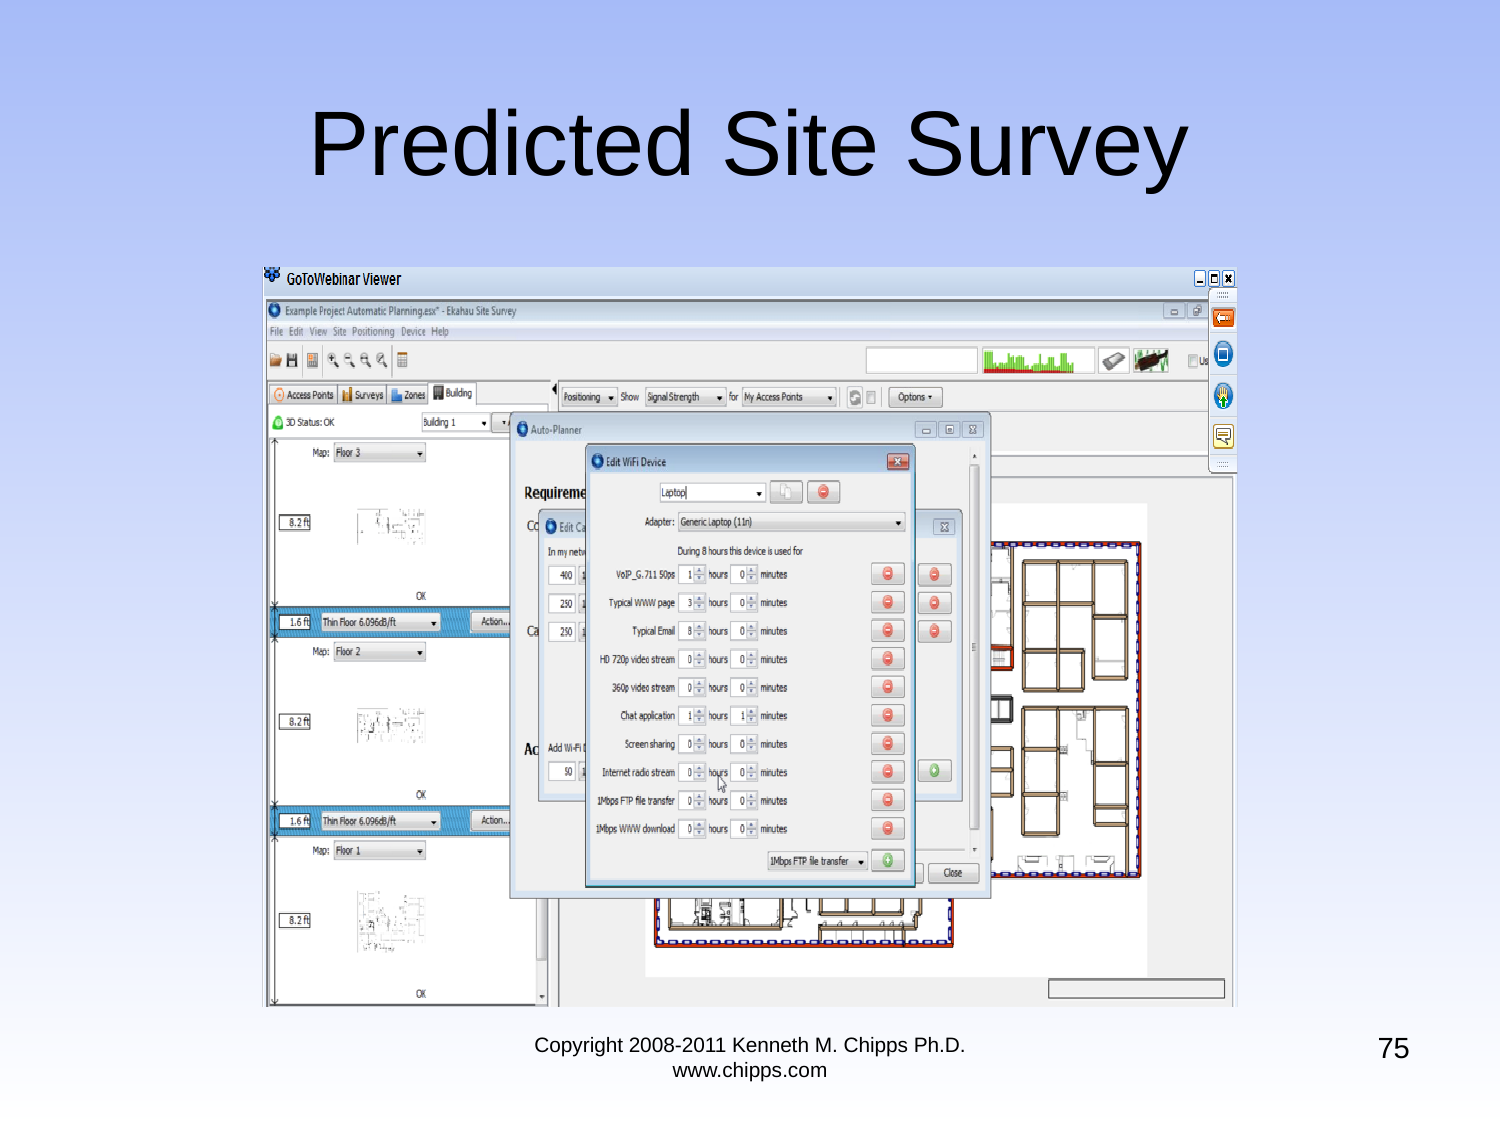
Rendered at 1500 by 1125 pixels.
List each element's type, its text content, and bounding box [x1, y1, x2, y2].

title Predicted Site Survey [75, 45, 1425, 233]
footer Copyright 2008-2011 Kenneth M. Chipps Ph.D. www.chipps.com [449, 1024, 1051, 1103]
slide_number 75 [1074, 1021, 1426, 1101]
picture [262, 267, 1238, 1007]
